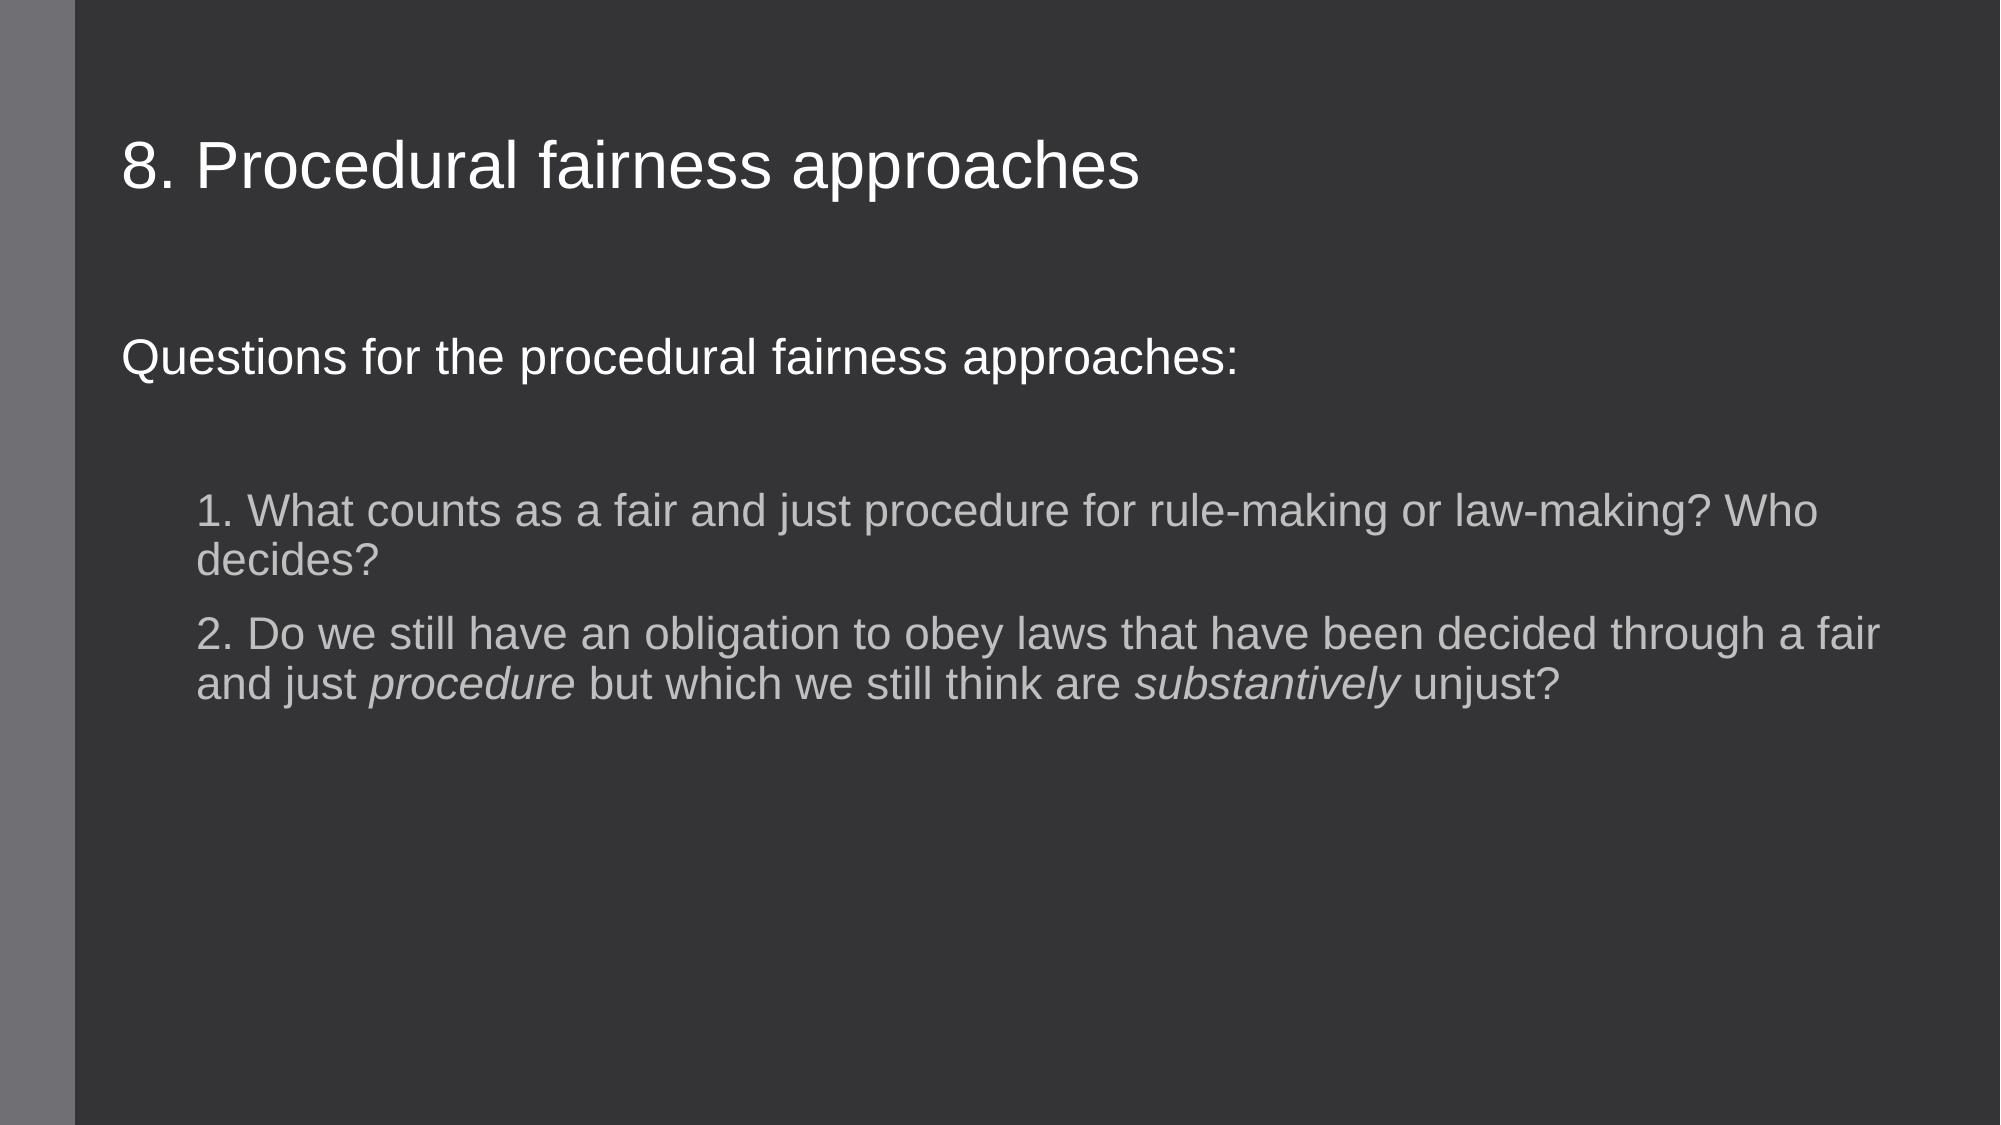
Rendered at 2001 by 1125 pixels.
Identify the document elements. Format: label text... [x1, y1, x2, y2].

text_box 8. Procedural fairness approaches [106, 120, 1901, 227]
text_box Questions for the procedural fairness approaches: 1. What counts as a fair and just procedure for rule-making or law-making? Who decides? 2. Do we still have an obligation to obey laws that have been decided through a fair and just procedure but which we still think are substantively unjust? [106, 227, 1901, 1125]
